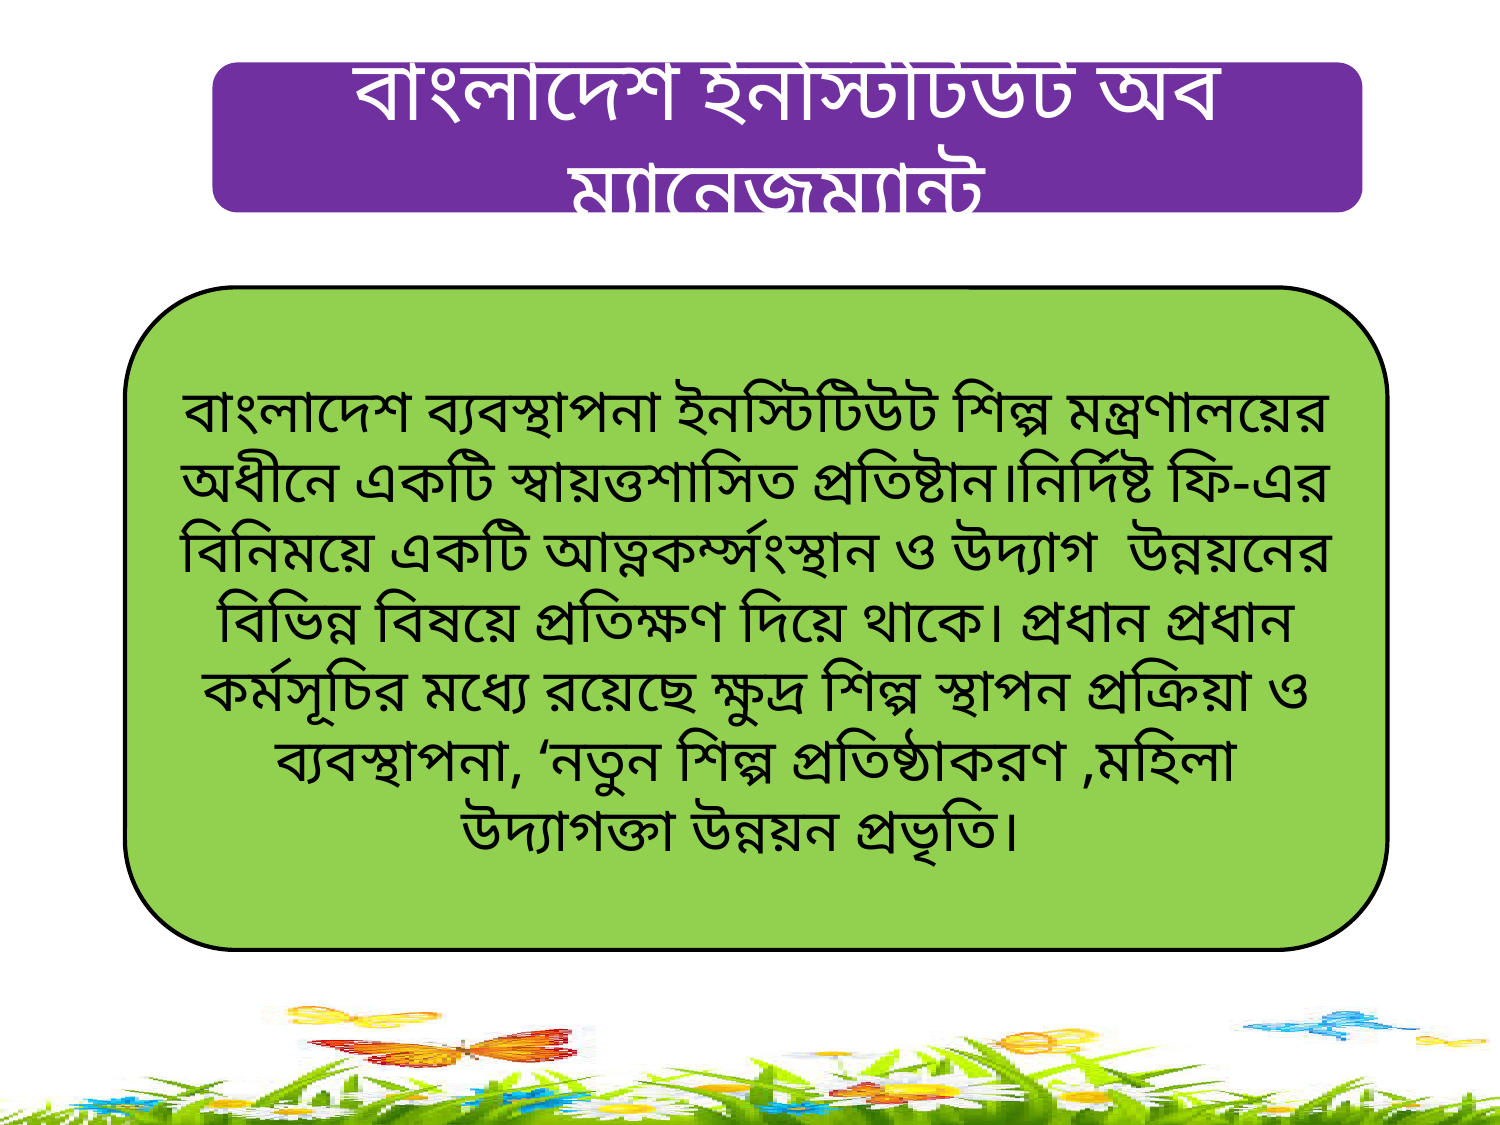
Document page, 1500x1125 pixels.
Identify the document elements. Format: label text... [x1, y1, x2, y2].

picture [0, 999, 1500, 1125]
text_box বাংলাদেশ ইনস্টিটিউট অব ম্যানেজম্যান্ট [210, 60, 1365, 215]
text_box বাংলাদেশ ব্যবস্থাপনা ইনস্টিটিউট শিল্প মন্ত্রণালয়ের অধীনে একটি স্বায়ত্তশাসিত প্রতিষ্টান।নির্দিষ্ট ফি-এর বিনিময়ে একটি আত্নকর্ম্সংস্থান ও উদ্যাগ উন্নয়নের বিভিন্ন বিষয়ে প্রতিক্ষণ দিয়ে থাকে। প্রধান প্রধান কর্মসূচির মধ্যে রয়েছে ক্ষুদ্র শিল্প স্থাপন প্রক্রিয়া ও ব্যবস্থাপনা, ‘নতুন শিল্প প্রতিষ্ঠাকরণ ,মহিলা উদ্যাগক্তা উন্নয়ন প্রভৃতি। [122, 285, 1390, 952]
